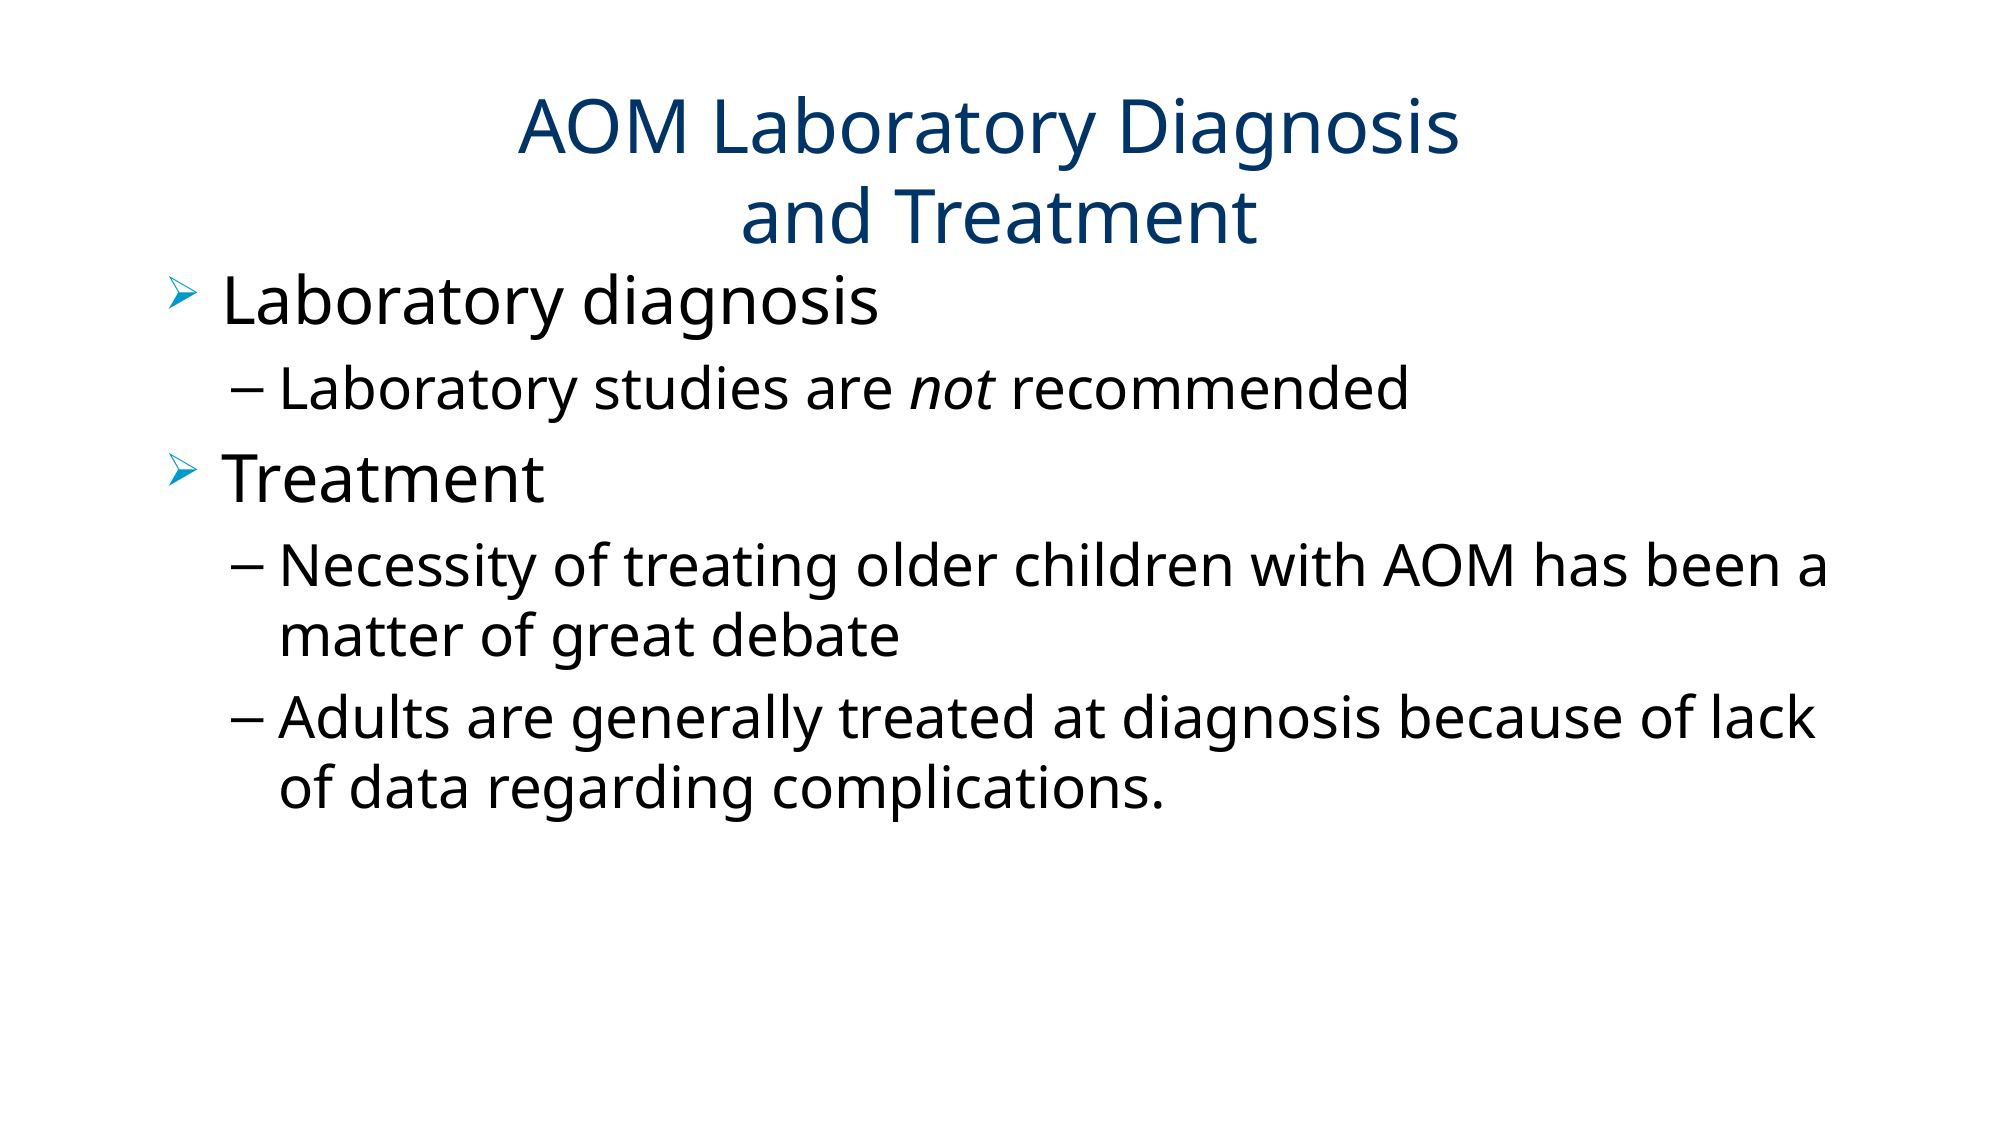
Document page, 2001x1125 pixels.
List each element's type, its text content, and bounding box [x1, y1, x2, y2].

list Laboratory diagnosis Laboratory studies are not recommended Treatment Necessity of treating older children with AOM has been a matter of great debate Adults are generally treated at diagnosis because of lack of data regarding complications. [150, 249, 1850, 1050]
title AOM Laboratory Diagnosis and Treatment [150, 12, 1850, 249]
